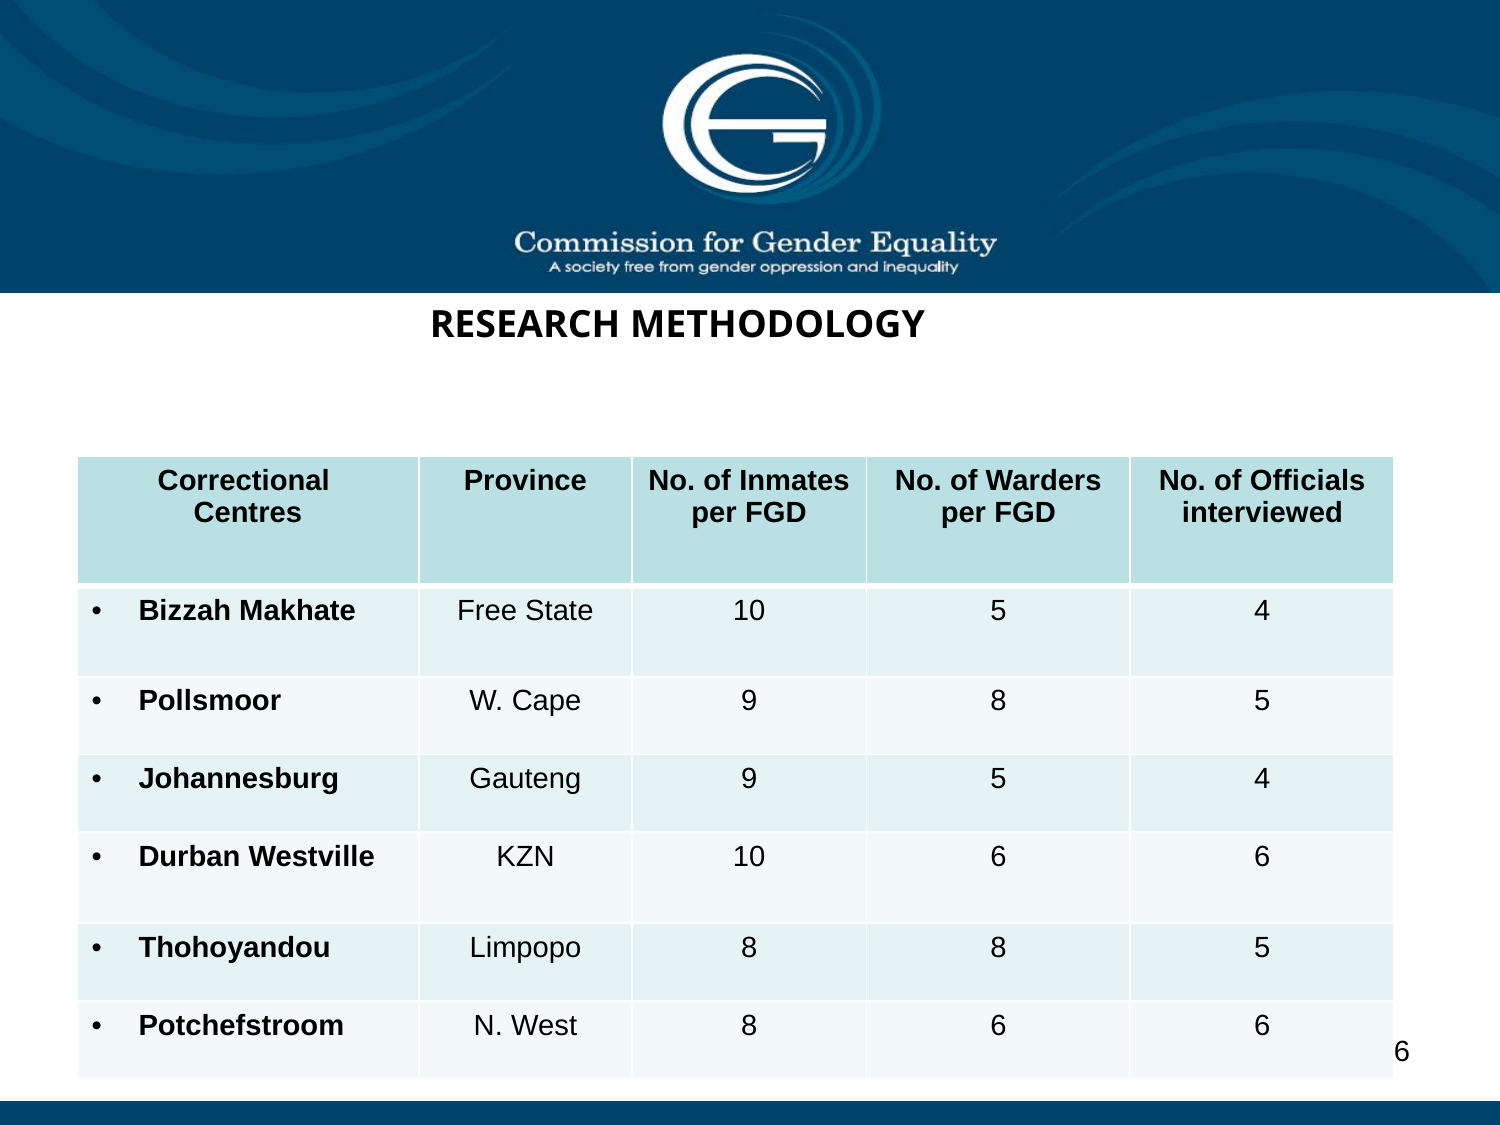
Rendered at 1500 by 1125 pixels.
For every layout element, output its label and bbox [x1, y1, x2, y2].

text_box [0, 0, 1500, 1125]
